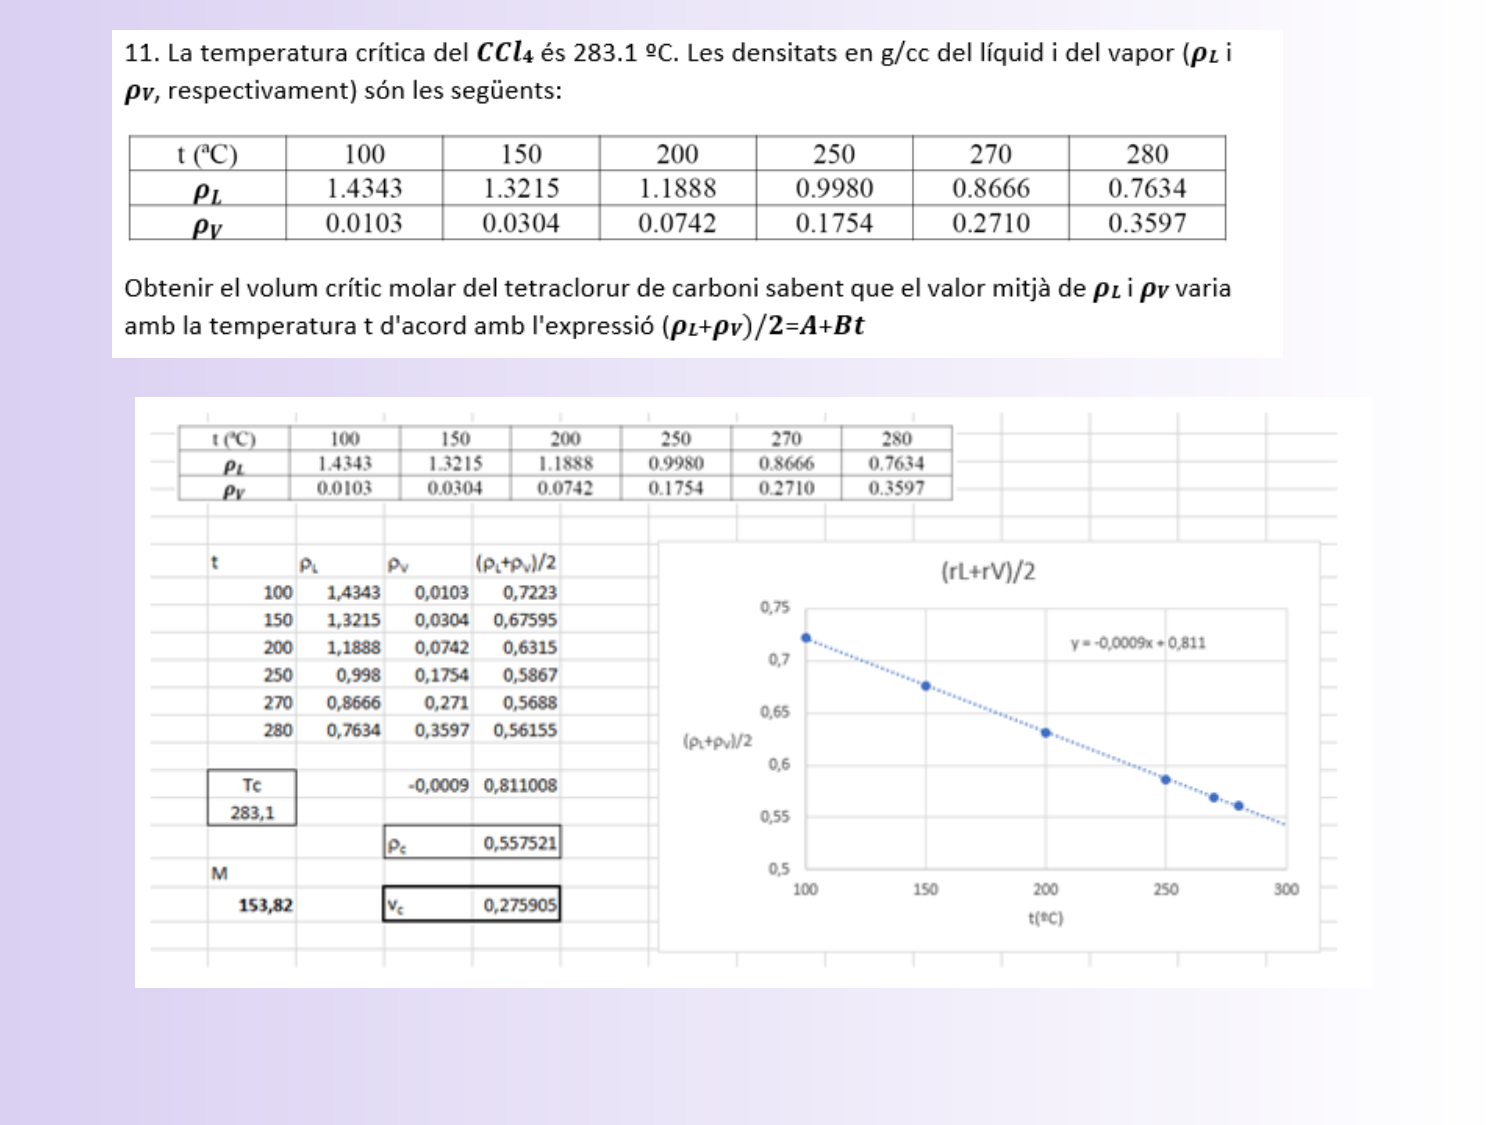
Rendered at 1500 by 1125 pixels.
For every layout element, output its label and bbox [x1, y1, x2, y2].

picture [135, 396, 1372, 988]
picture [111, 30, 1283, 358]
